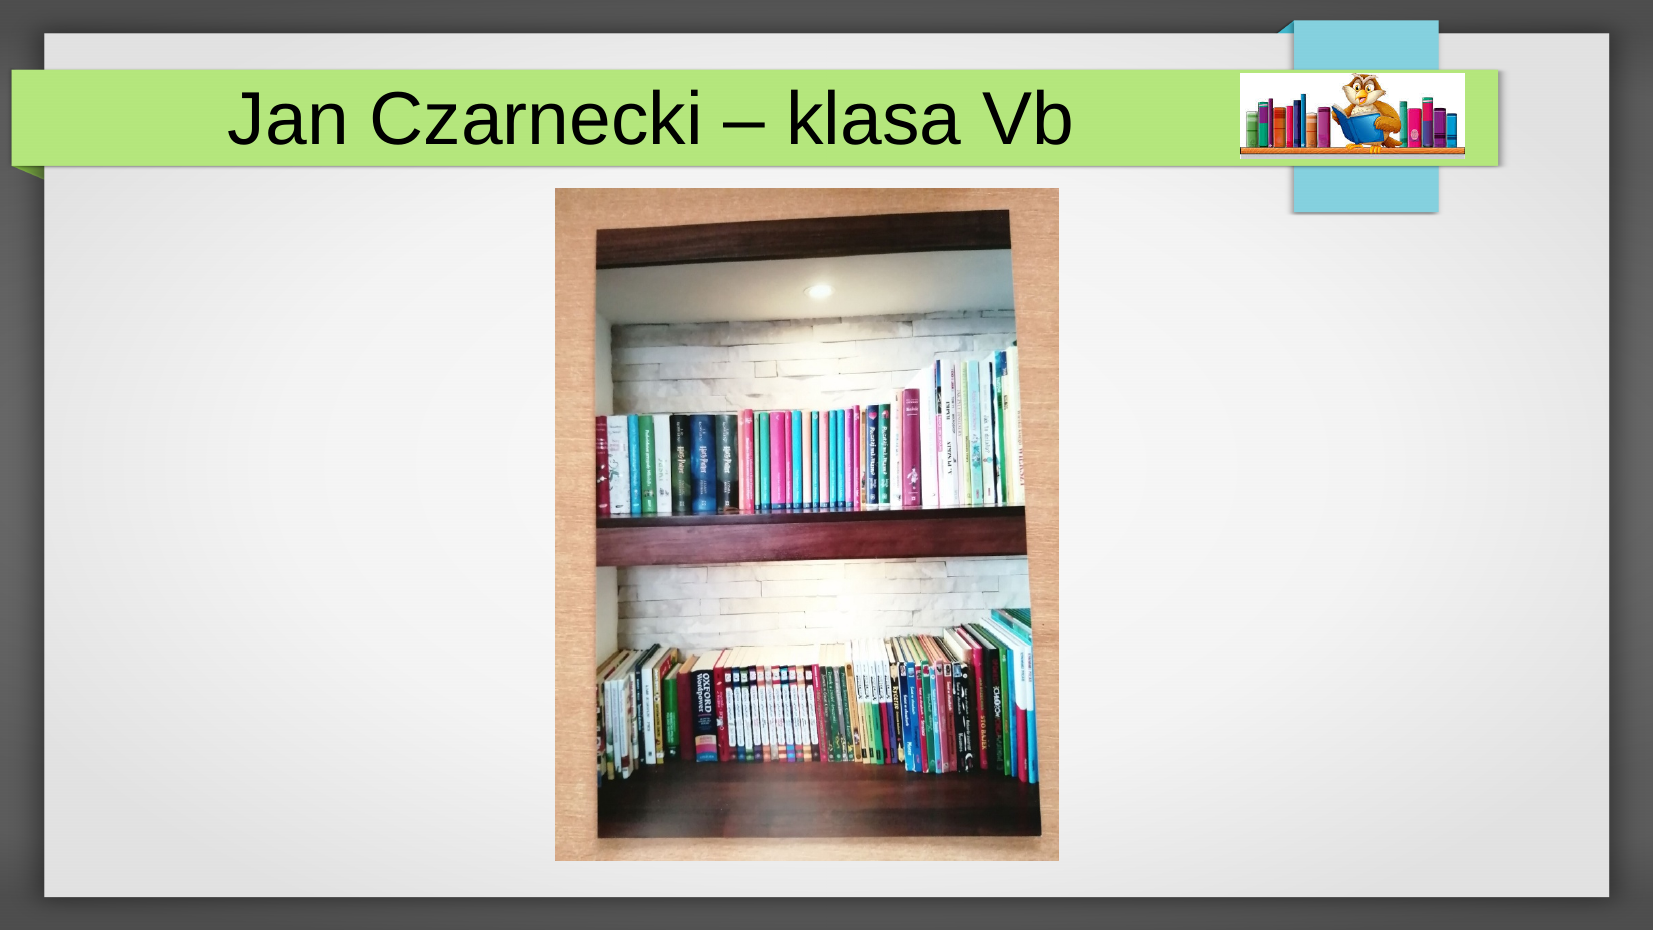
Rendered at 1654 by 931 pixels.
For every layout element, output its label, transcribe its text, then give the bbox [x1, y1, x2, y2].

picture [0, 0, 1653, 930]
text_box Jan Czarnecki – klasa Vb [82, 70, 1264, 159]
